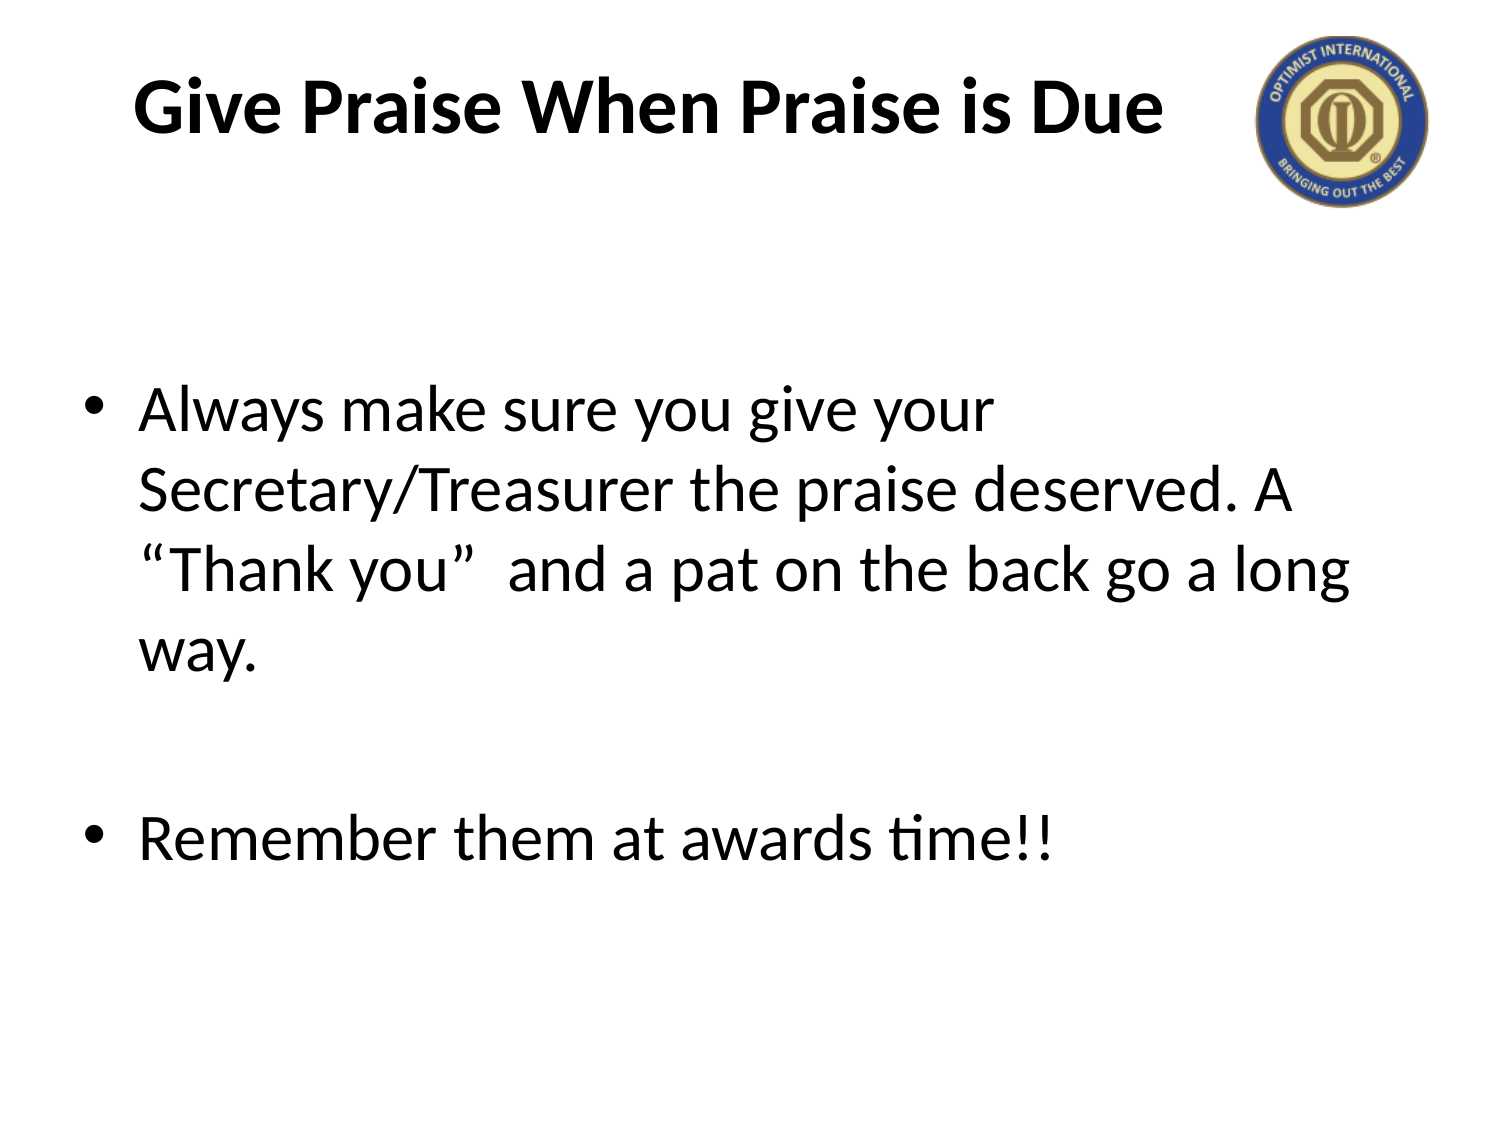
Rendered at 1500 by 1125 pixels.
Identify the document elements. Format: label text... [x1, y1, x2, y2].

list Always make sure you give your Secretary/Treasurer the praise deserved. A “Thank you” and a pat on the back go a long way. Remember them at awards time!! [74, 261, 1426, 1006]
title Give Praise When Praise is Due [74, 44, 1227, 234]
picture [35, 36, 1466, 1084]
